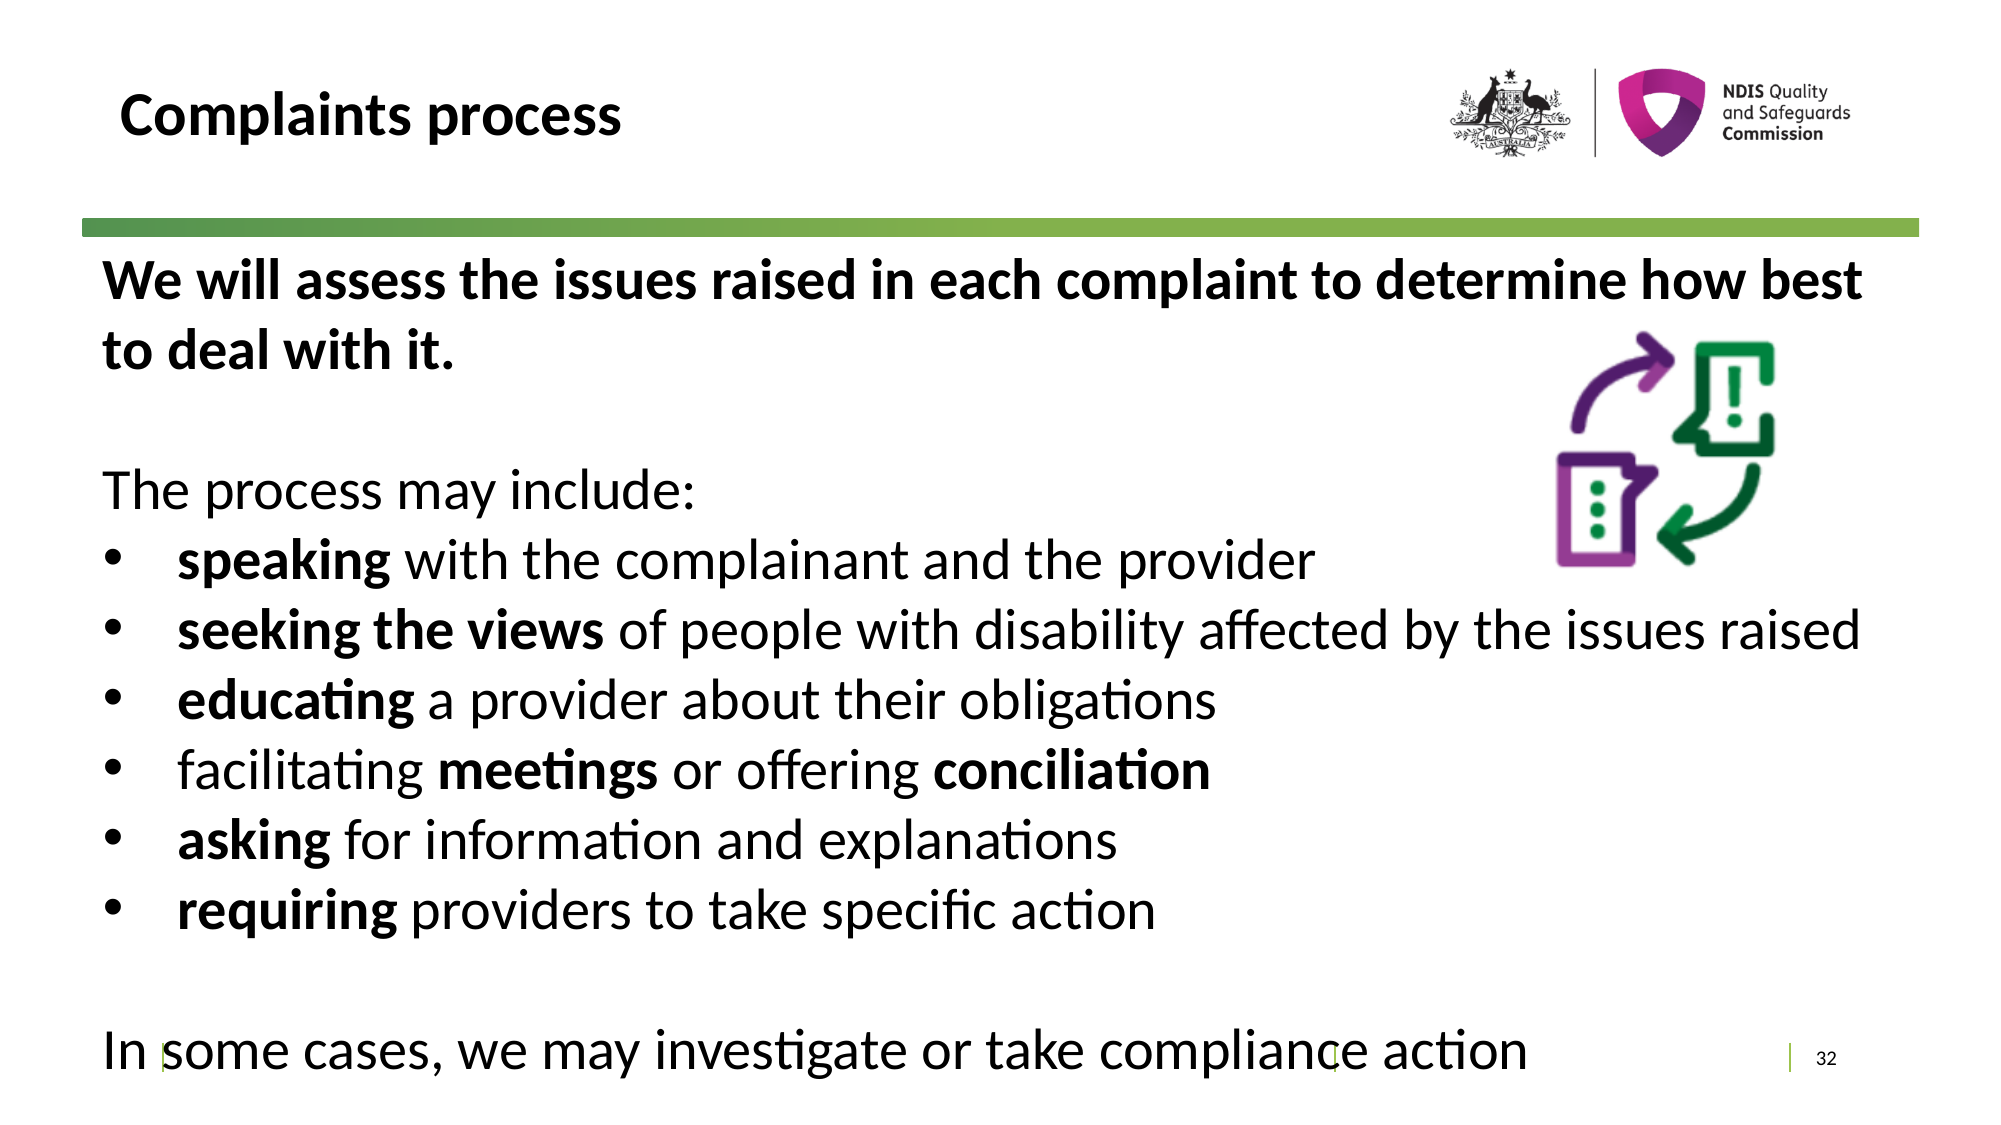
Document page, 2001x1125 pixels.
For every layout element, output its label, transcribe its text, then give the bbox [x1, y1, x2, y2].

slide_number 32 [1815, 1042, 1876, 1073]
picture [1539, 322, 1787, 580]
list We will assess the issues raised in each complaint to determine how best to deal with it. The process may include: speaking with the complainant and the provider seeking the views of people with disability affected by the issues raised educating a provider about their obligations facilitating meetings or offering conciliation asking for information and explanations requiring providers to take specific action In some cases, we may investigate or take compliance action [102, 241, 1876, 1043]
title Complaints process [120, 0, 1294, 226]
picture [1423, 42, 1876, 183]
